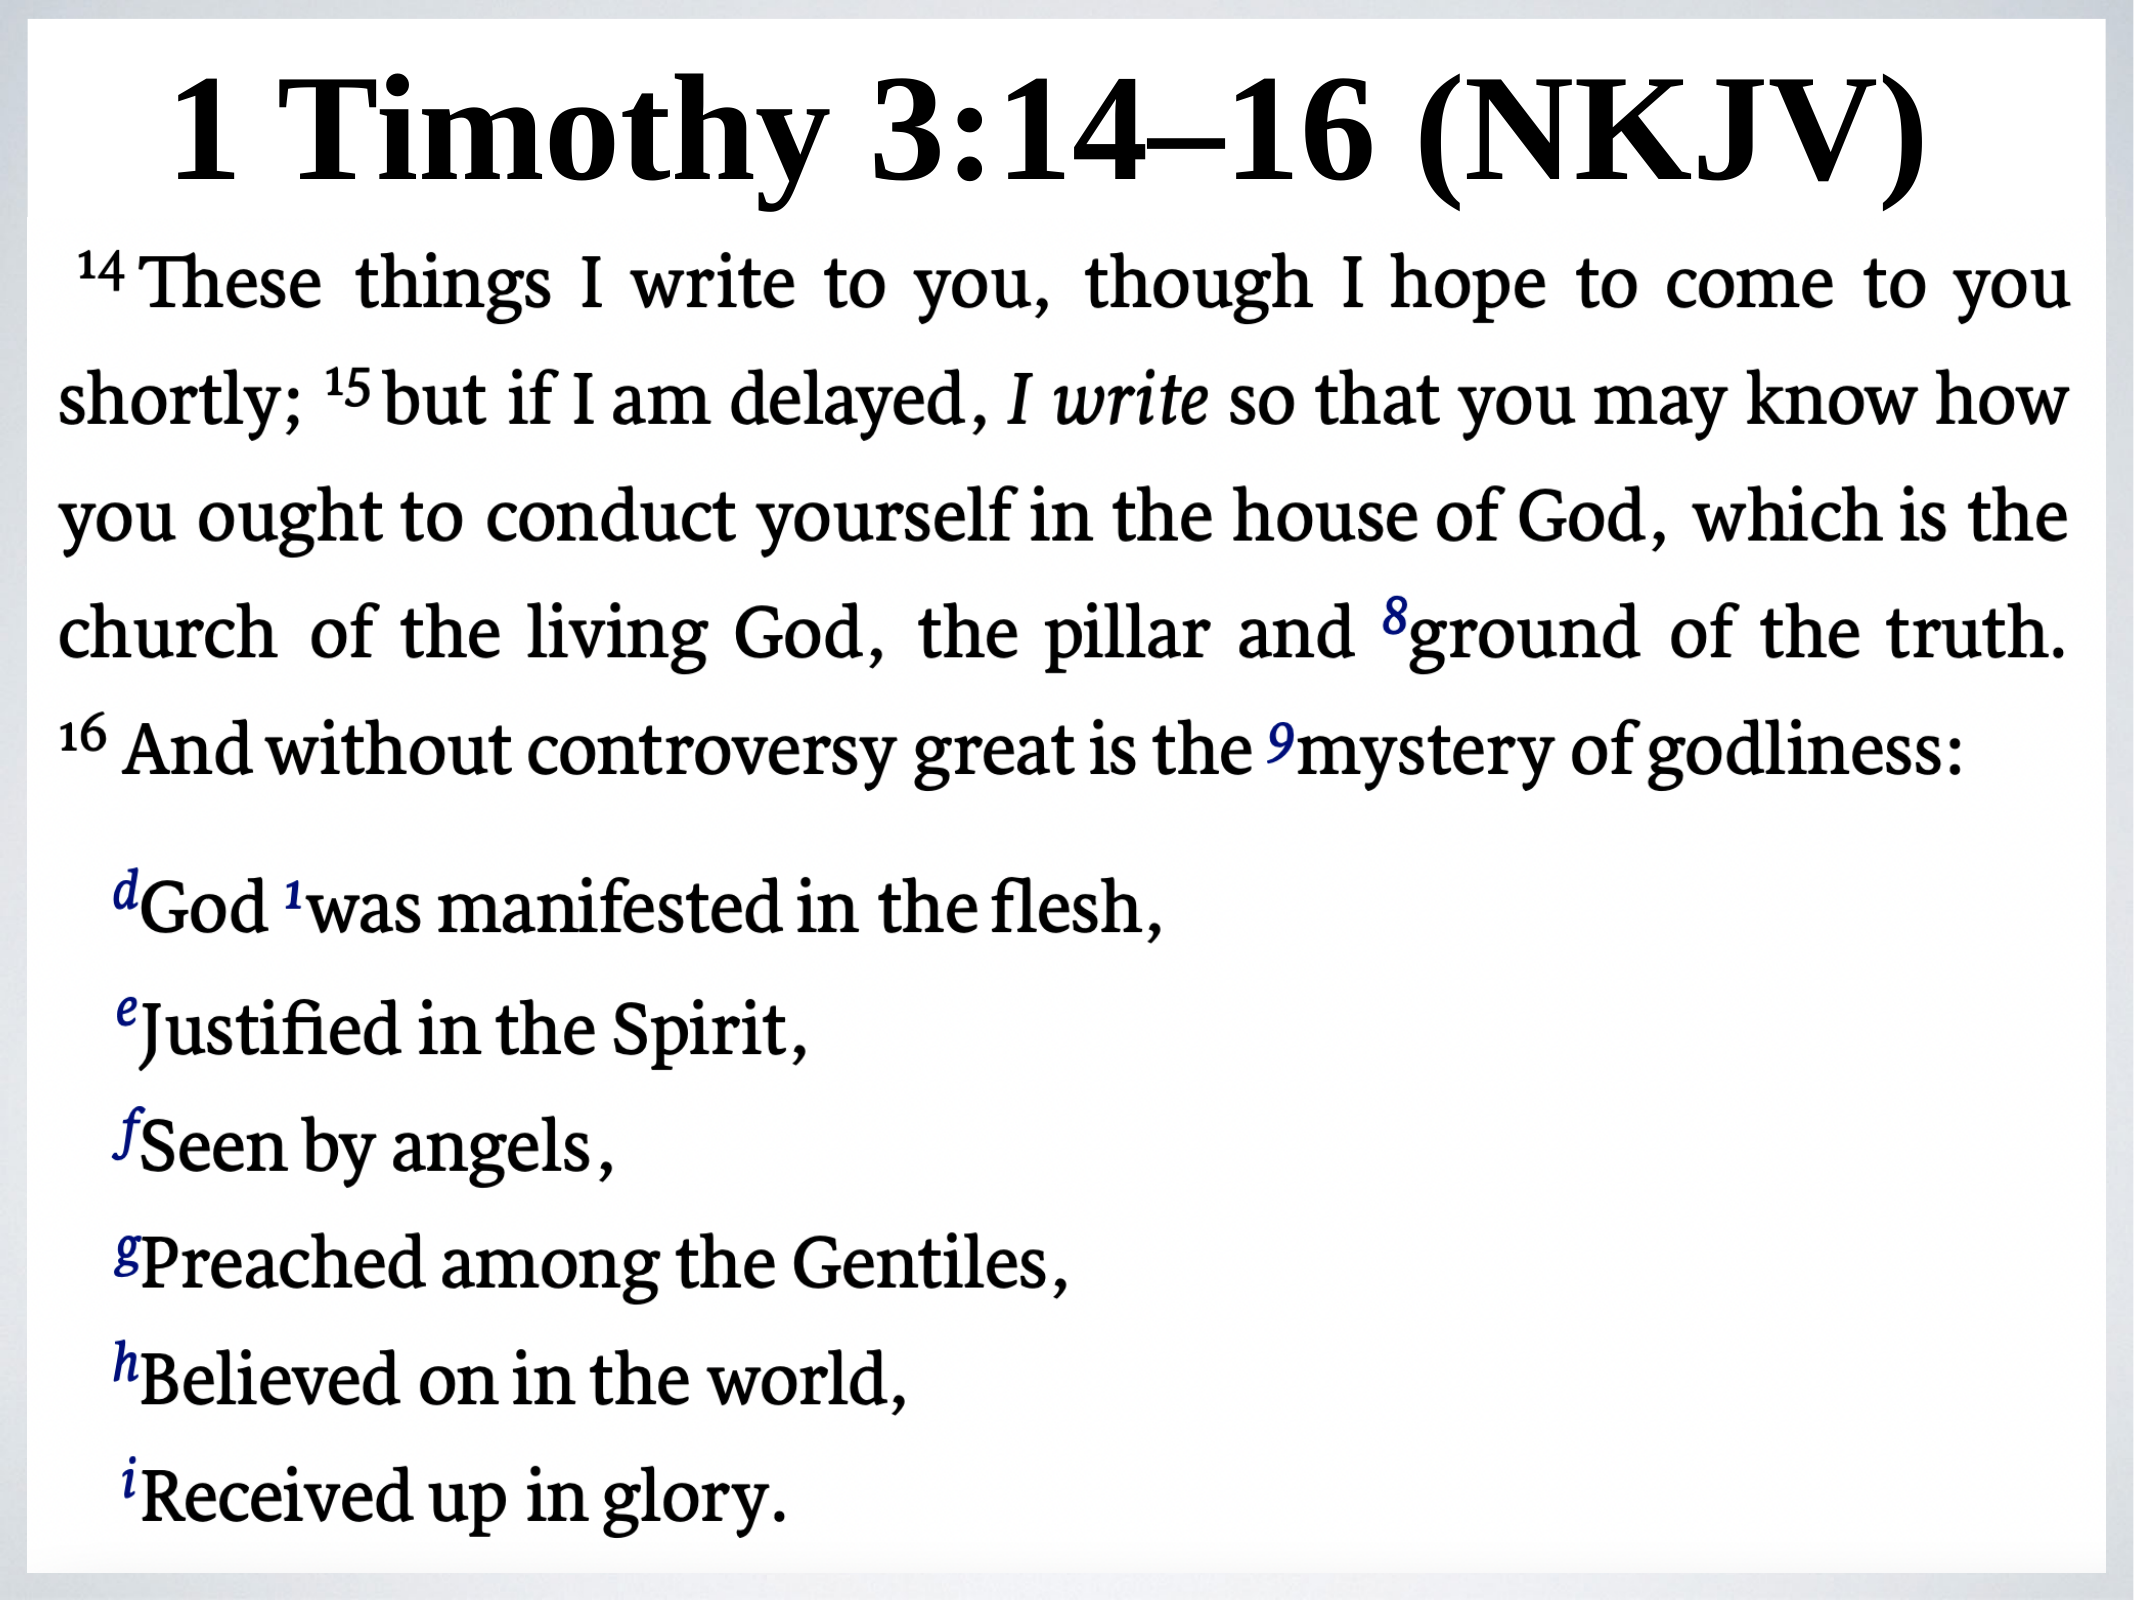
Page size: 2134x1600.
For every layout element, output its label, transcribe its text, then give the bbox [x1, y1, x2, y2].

picture [0, 0, 2134, 1600]
text_box 1 Timothy 3:14–16 (NKJV) [27, 18, 2106, 217]
